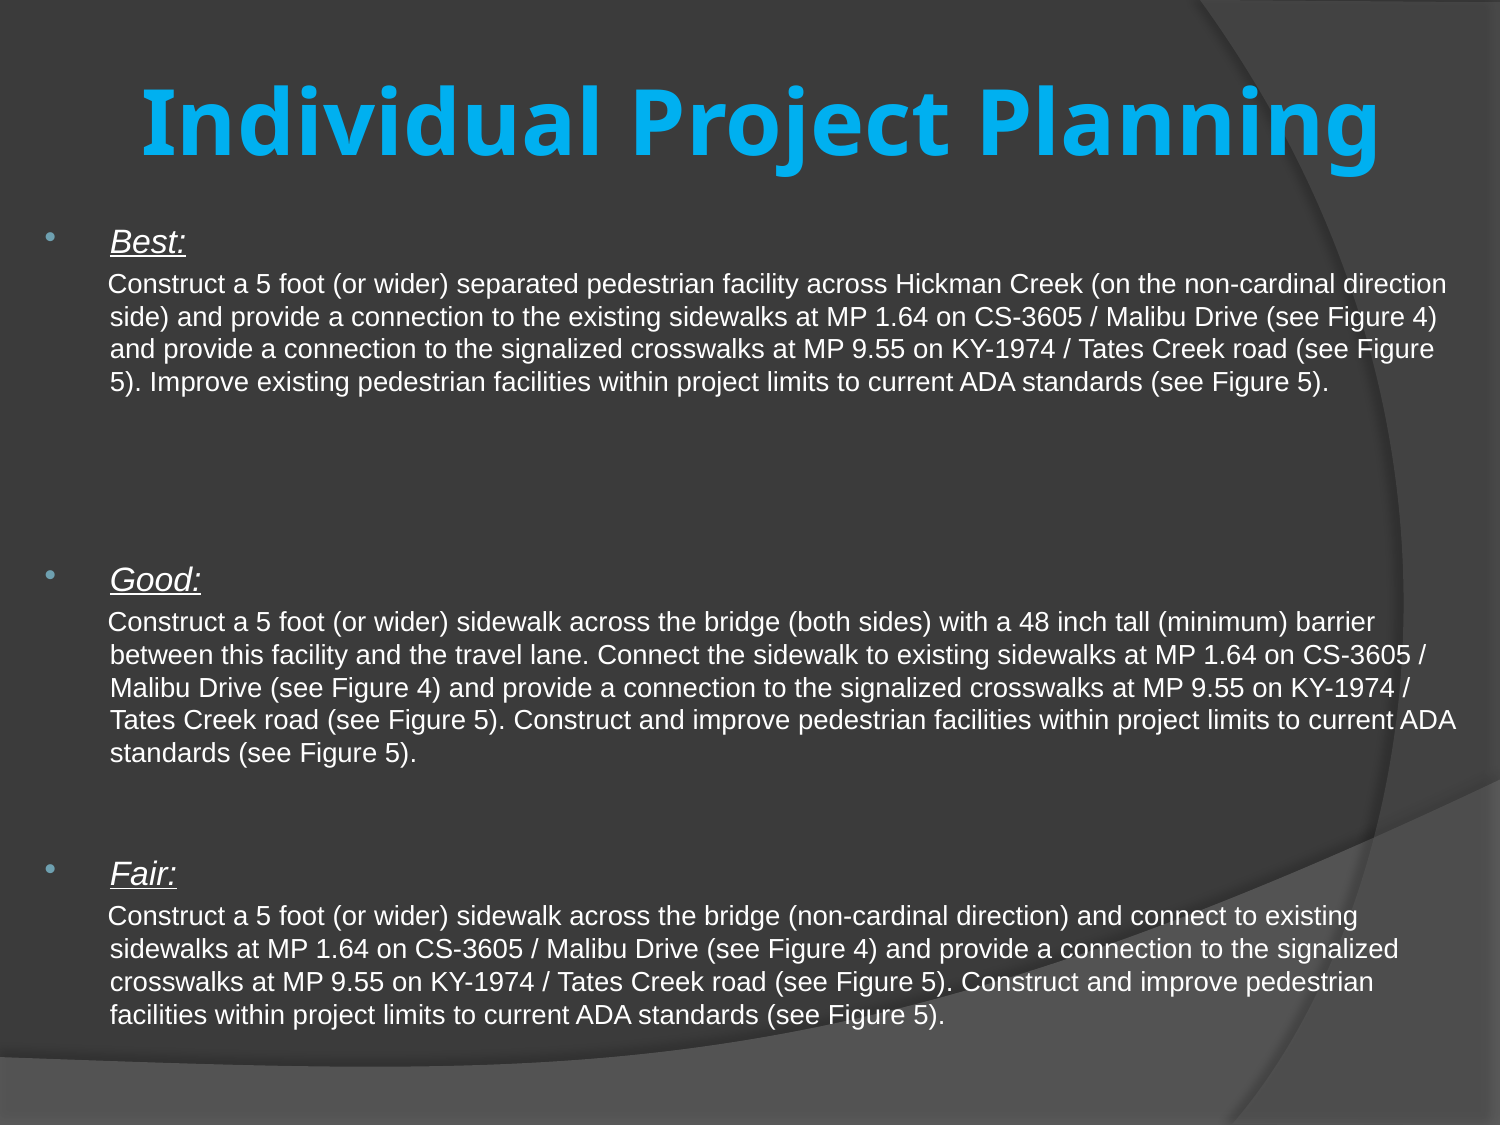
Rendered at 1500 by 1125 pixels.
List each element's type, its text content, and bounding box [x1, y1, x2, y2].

title Individual Project Planning [75, 24, 1450, 212]
list Best: Construct a 5 foot (or wider) separated pedestrian facility across Hickman Creek (on the non-cardinal direction side) and provide a connection to the existing sidewalks at MP 1.64 on CS-3605 / Malibu Drive (see Figure 4) and provide a connection to the signalized crosswalks at MP 9.55 on KY-1974 / Tates Creek road (see Figure 5). Improve existing pedestrian facilities within project limits to current ADA standards (see Figure 5). Good: Construct a 5 foot (or wider) sidewalk across the bridge (both sides) with a 48 inch tall (minimum) barrier between this facility and the travel lane. Connect the sidewalk to existing sidewalks at MP 1.64 on CS-3605 / Malibu Drive (see Figure 4) and provide a connection to the signalized crosswalks at MP 9.55 on KY-1974 / Tates Creek road (see Figure 5). Construct and improve pedestrian facilities within project limits to current ADA standards (see Figure 5). Fair: Construct a 5 foot (or wider) sidewalk across the bridge (non-cardinal direction) and connect to existing sidewalks at MP 1.64 on CS-3605 / Malibu Drive (see Figure 4) and provide a connection to the signalized crosswalks at MP 9.55 on KY-1974 / Tates Creek road (see Figure 5). Construct and improve pedestrian facilities within project limits to current ADA standards (see Figure 5). [24, 212, 1475, 1088]
